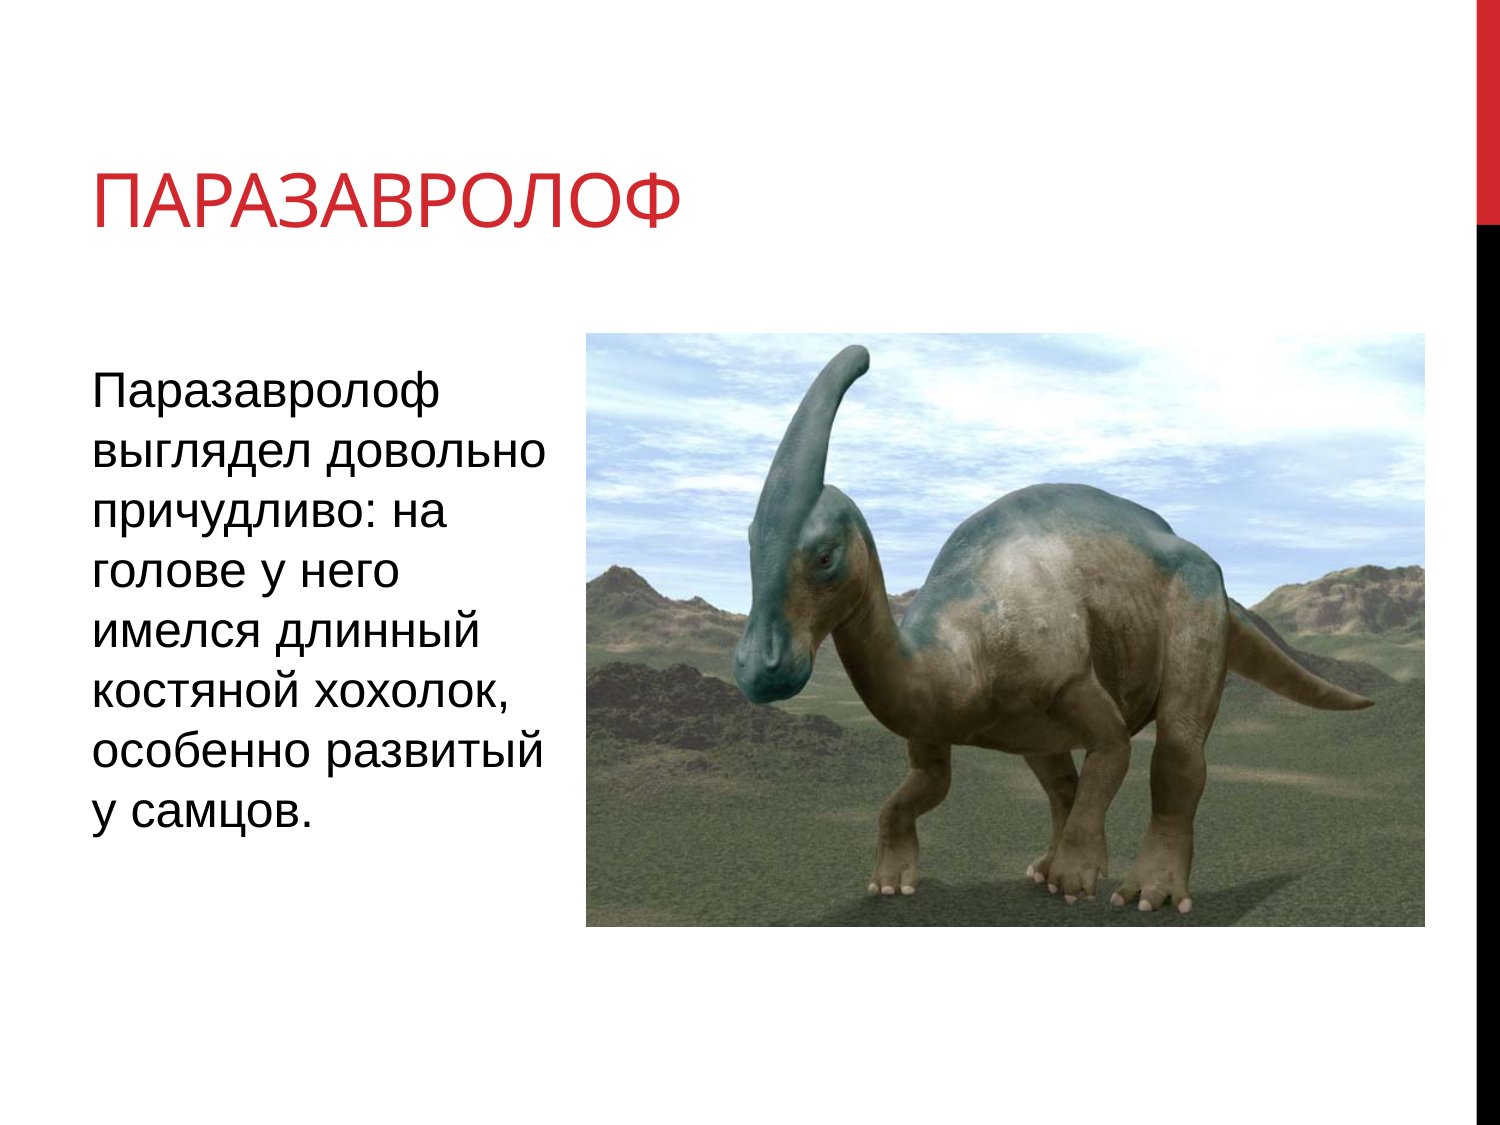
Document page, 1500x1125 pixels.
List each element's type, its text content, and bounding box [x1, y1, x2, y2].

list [585, 332, 1426, 927]
title Паразавролоф [75, 25, 1025, 250]
list Паразавролоф выглядел довольно причудливо: на голове у него имелся длинный костяной хохолок, особенно развитый у самцов. [76, 349, 571, 1085]
